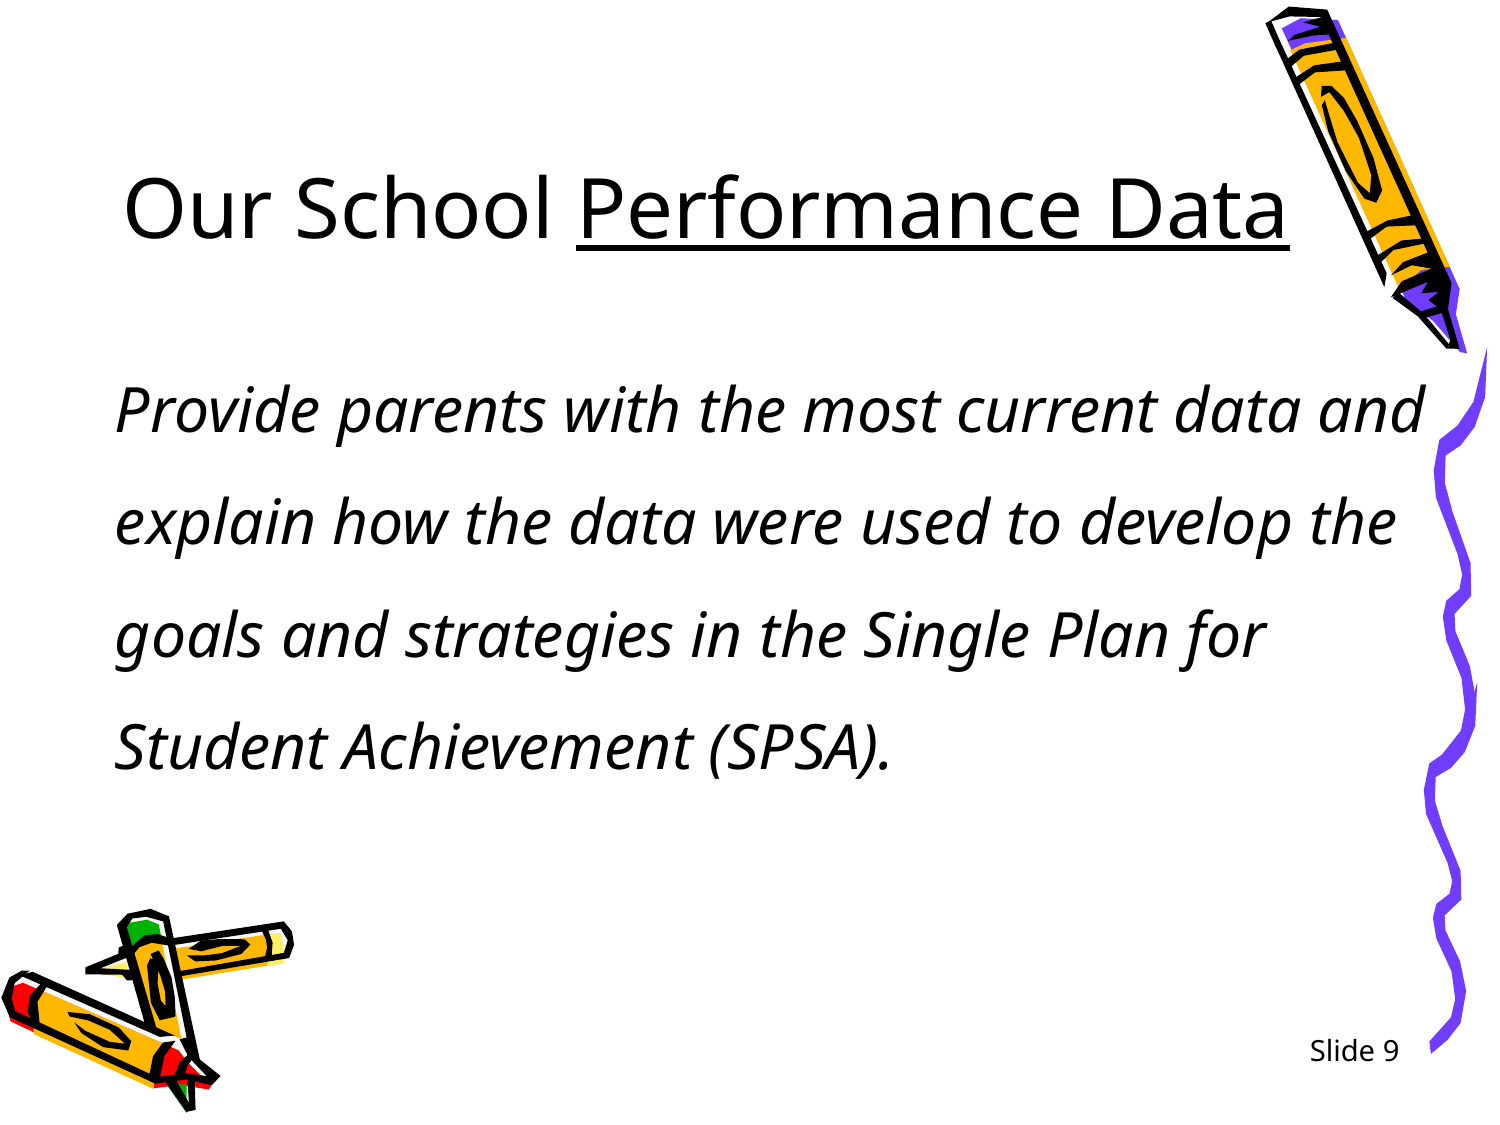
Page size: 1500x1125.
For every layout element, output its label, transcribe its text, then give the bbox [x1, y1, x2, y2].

list Provide parents with the most current data and explain how the data were used to develop the goals and strategies in the Single Plan for Student Achievement (SPSA). [99, 324, 1463, 813]
title Our School Performance Data [99, 124, 1313, 263]
slide_number Slide 9 [1102, 1025, 1415, 1100]
